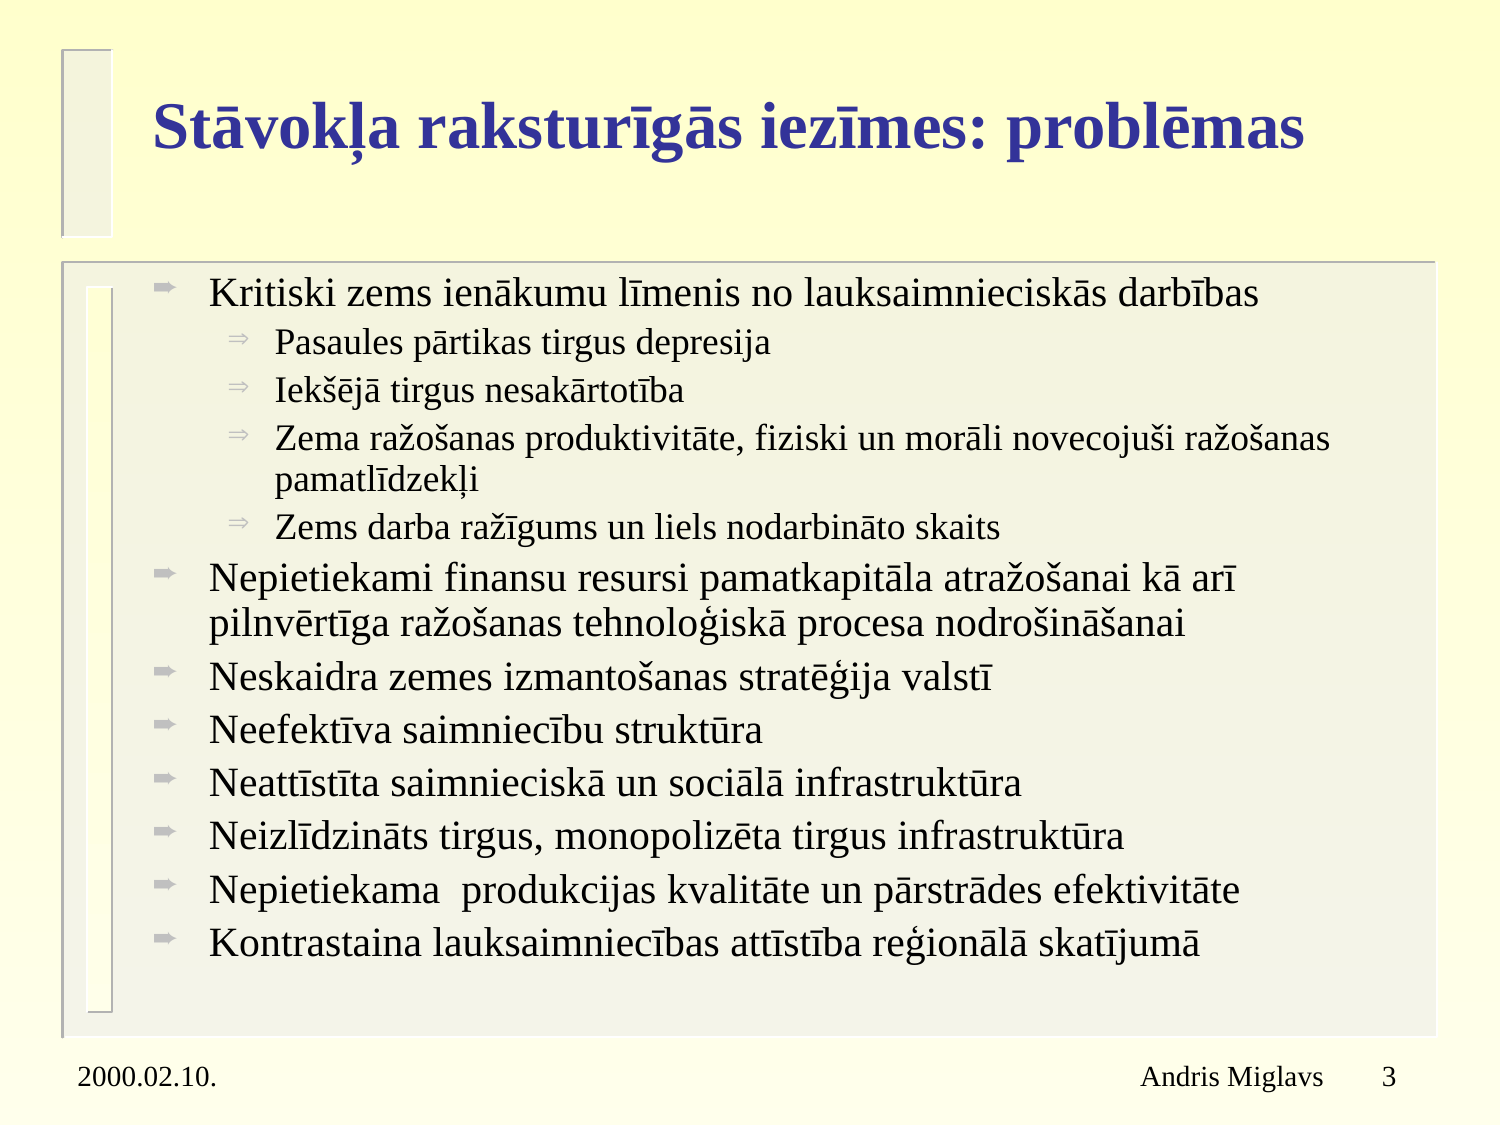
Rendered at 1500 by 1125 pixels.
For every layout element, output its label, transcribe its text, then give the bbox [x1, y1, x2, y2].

list Kritiski zems ienākumu līmenis no lauksaimnieciskās darbības Pasaules pārtikas tirgus depresija Iekšējā tirgus nesakārtotība Zema ražošanas produktivitāte, fiziski un morāli novecojuši ražošanas pamatlīdzekļi Zems darba ražīgums un liels nodarbināto skaits Nepietiekami finansu resursi pamatkapitāla atražošanai kā arī pilnvērtīga ražošanas tehnoloģiskā procesa nodrošināšanai Neskaidra zemes izmantošanas stratēģija valstī Neefektīva saimniecību struktūra Neattīstīta saimnieciskā un sociālā infrastruktūra Neizlīdzināts tirgus, monopolizēta tirgus infrastruktūra Nepietiekama produkcijas kvalitāte un pārstrādes efektivitāte Kontrastaina lauksaimniecības attīstība reģionālā skatījumā [137, 262, 1413, 1025]
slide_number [62, 1037, 375, 1113]
title Stāvokļa raksturīgās iezīmes: problēmas [137, 50, 1413, 194]
slide_number Andris Miglavs 3 [1125, 1037, 1438, 1113]
